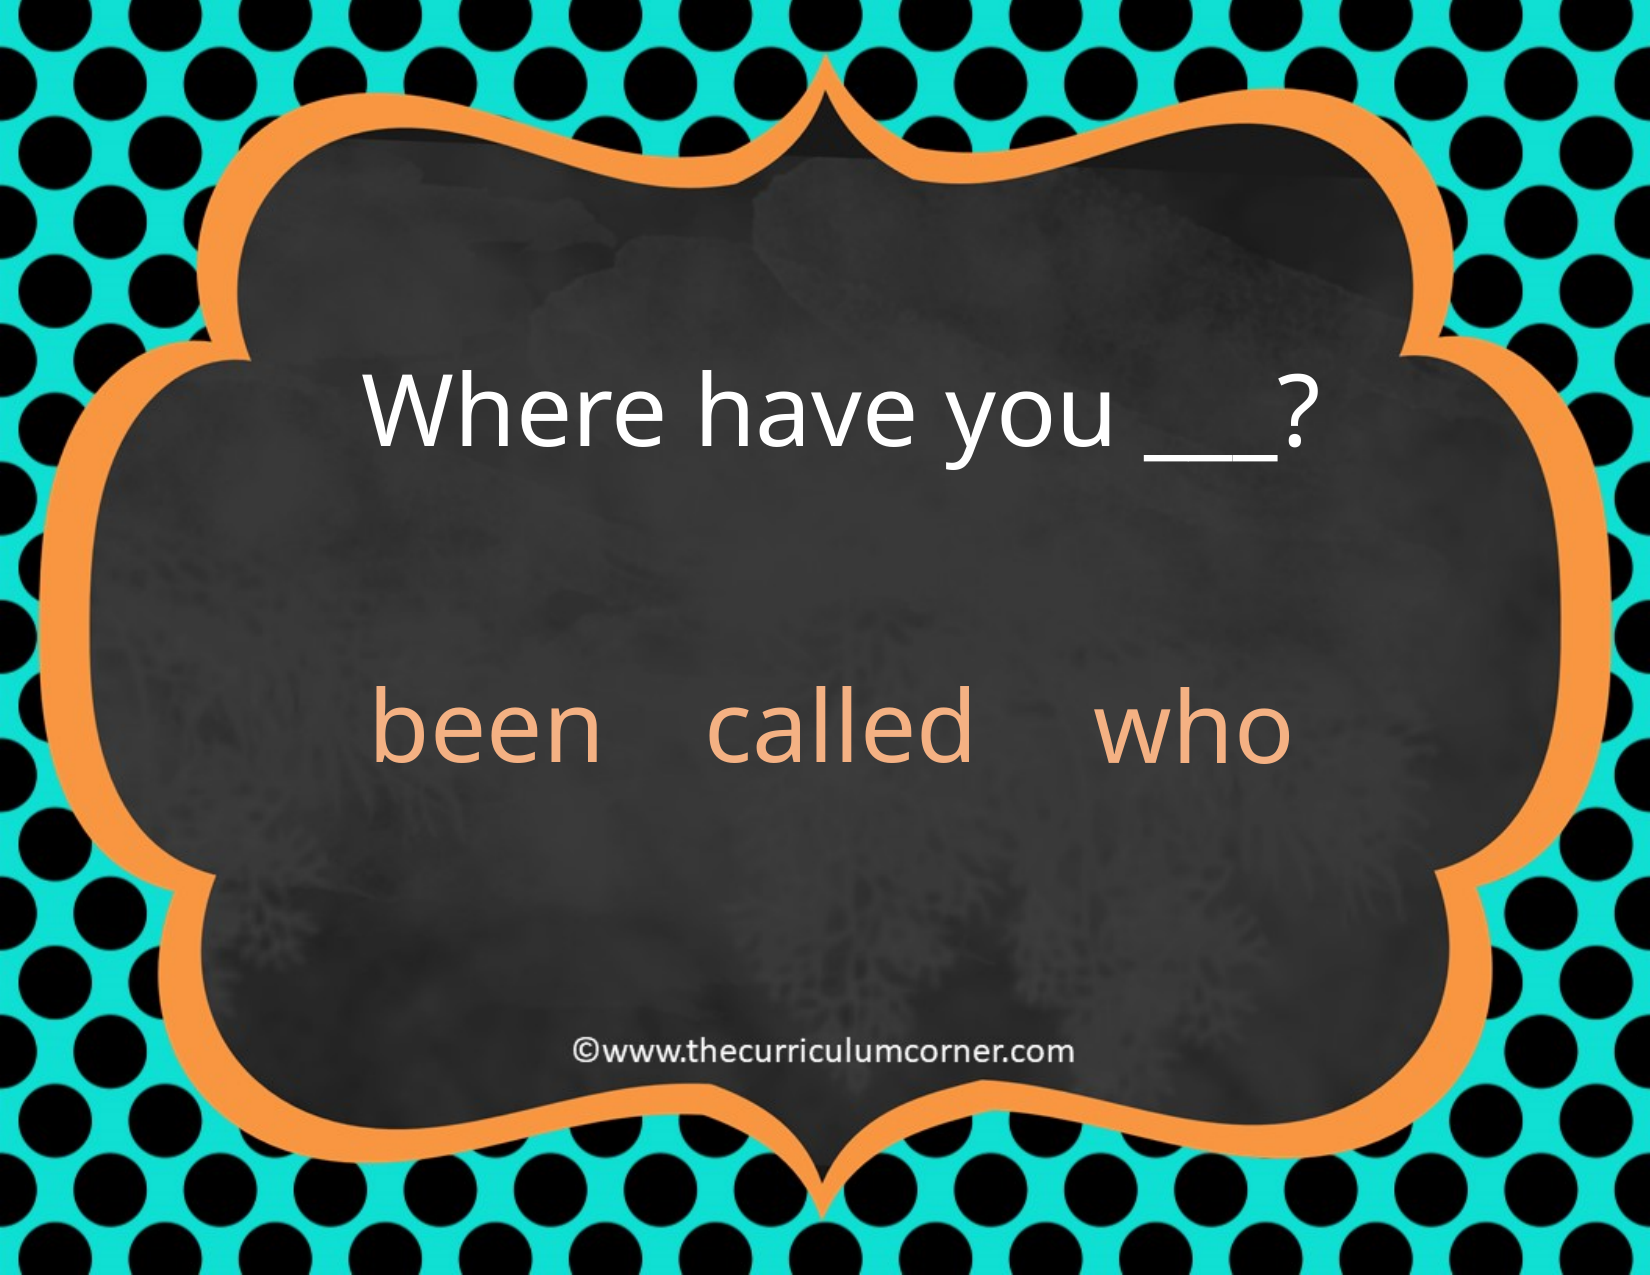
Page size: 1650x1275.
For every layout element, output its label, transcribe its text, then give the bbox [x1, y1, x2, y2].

text_box Where have you ___? [346, 339, 1337, 474]
picture [0, 0, 1650, 1275]
text_box been [353, 655, 620, 790]
text_box who [1079, 655, 1310, 791]
text_box called [690, 655, 994, 790]
